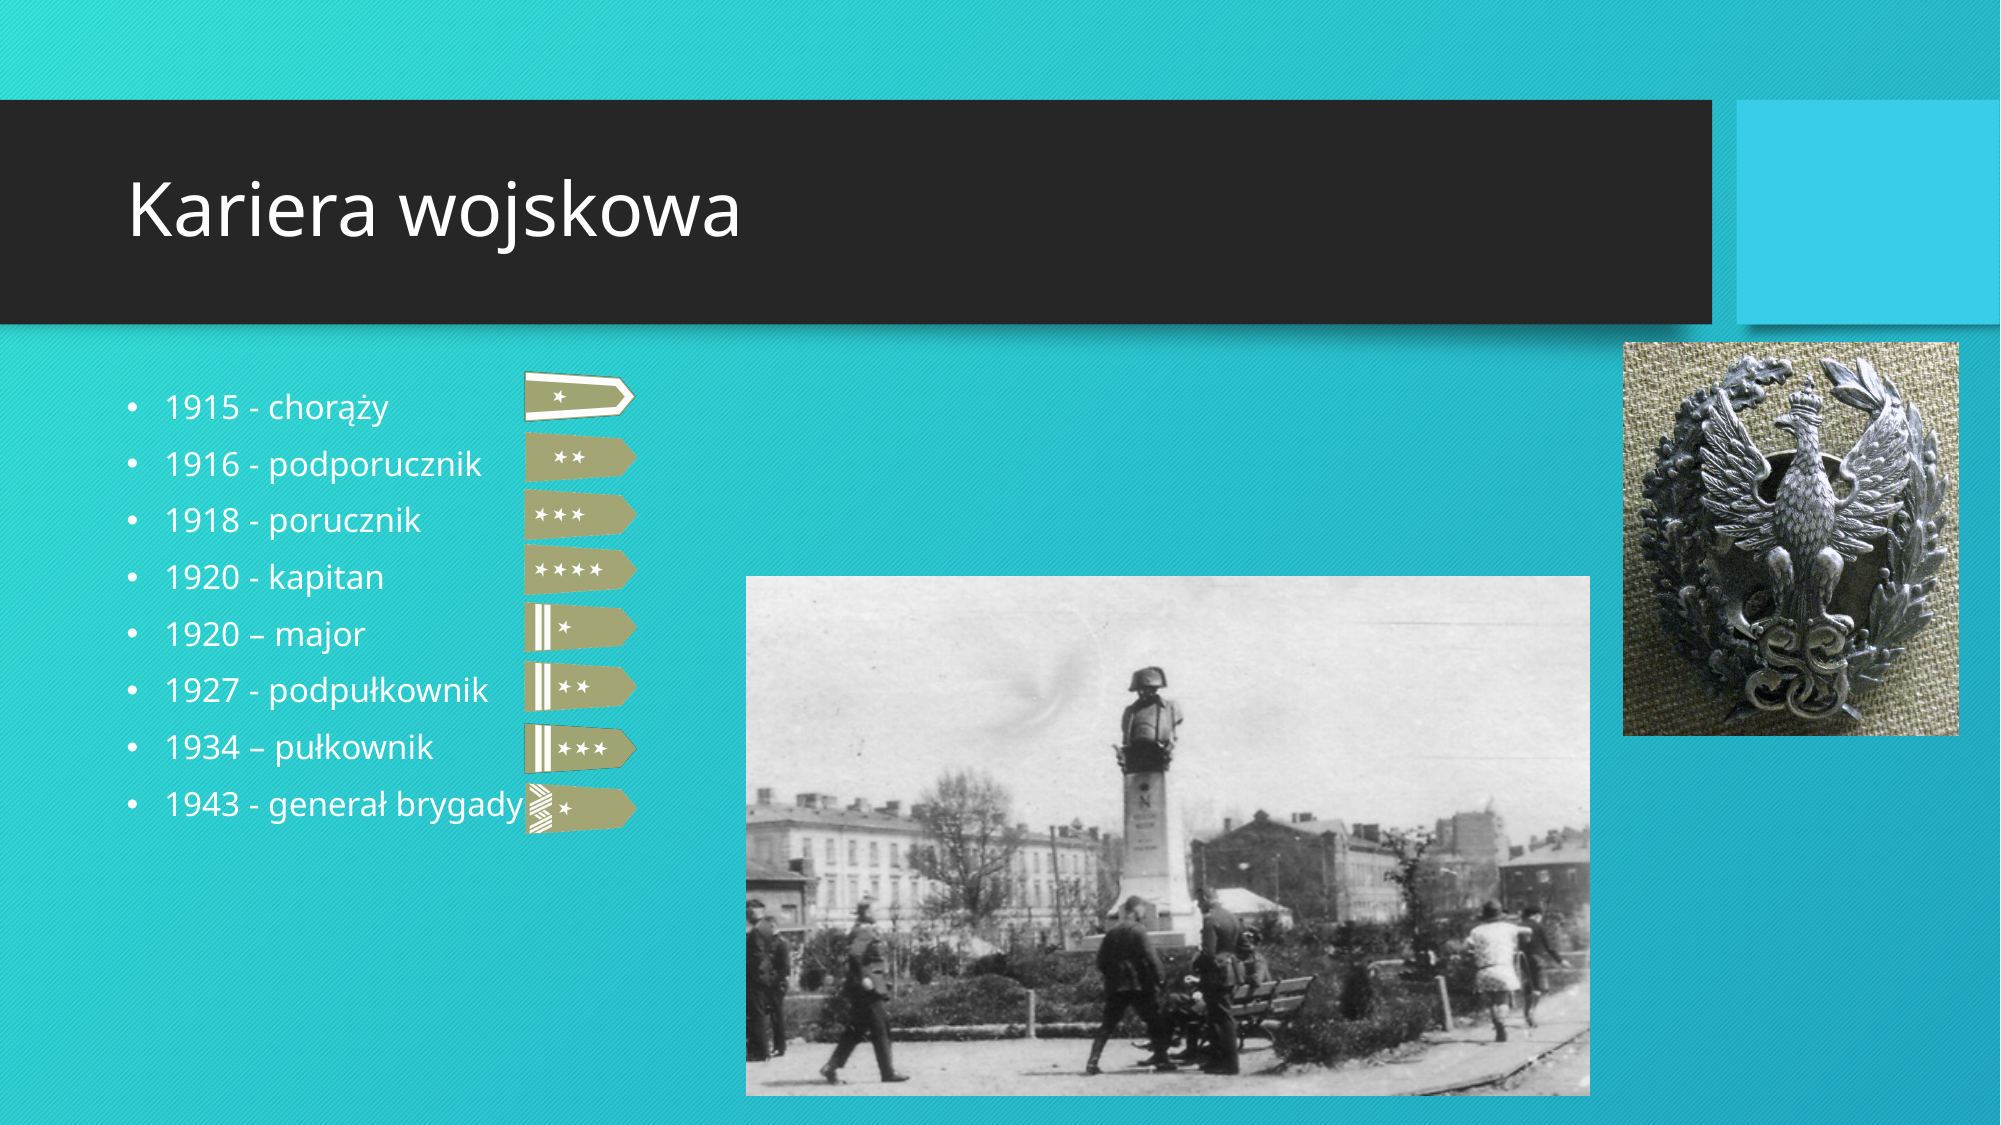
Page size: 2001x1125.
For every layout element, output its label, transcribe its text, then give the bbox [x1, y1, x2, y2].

title Kariera wojskowa [111, 123, 1689, 301]
picture [525, 432, 637, 483]
picture [524, 723, 637, 774]
list 1915 - chorąży 1916 - podporucznik 1918 - porucznik 1920 - kapitan 1920 – major 1927 - podpułkownik 1934 – pułkownik 1943 - generał brygady [111, 383, 1497, 1096]
picture [745, 576, 1590, 1096]
picture [0, 325, 2000, 736]
picture [524, 661, 637, 712]
picture [524, 544, 637, 595]
picture [524, 601, 637, 653]
picture [524, 489, 637, 540]
picture [525, 783, 637, 834]
